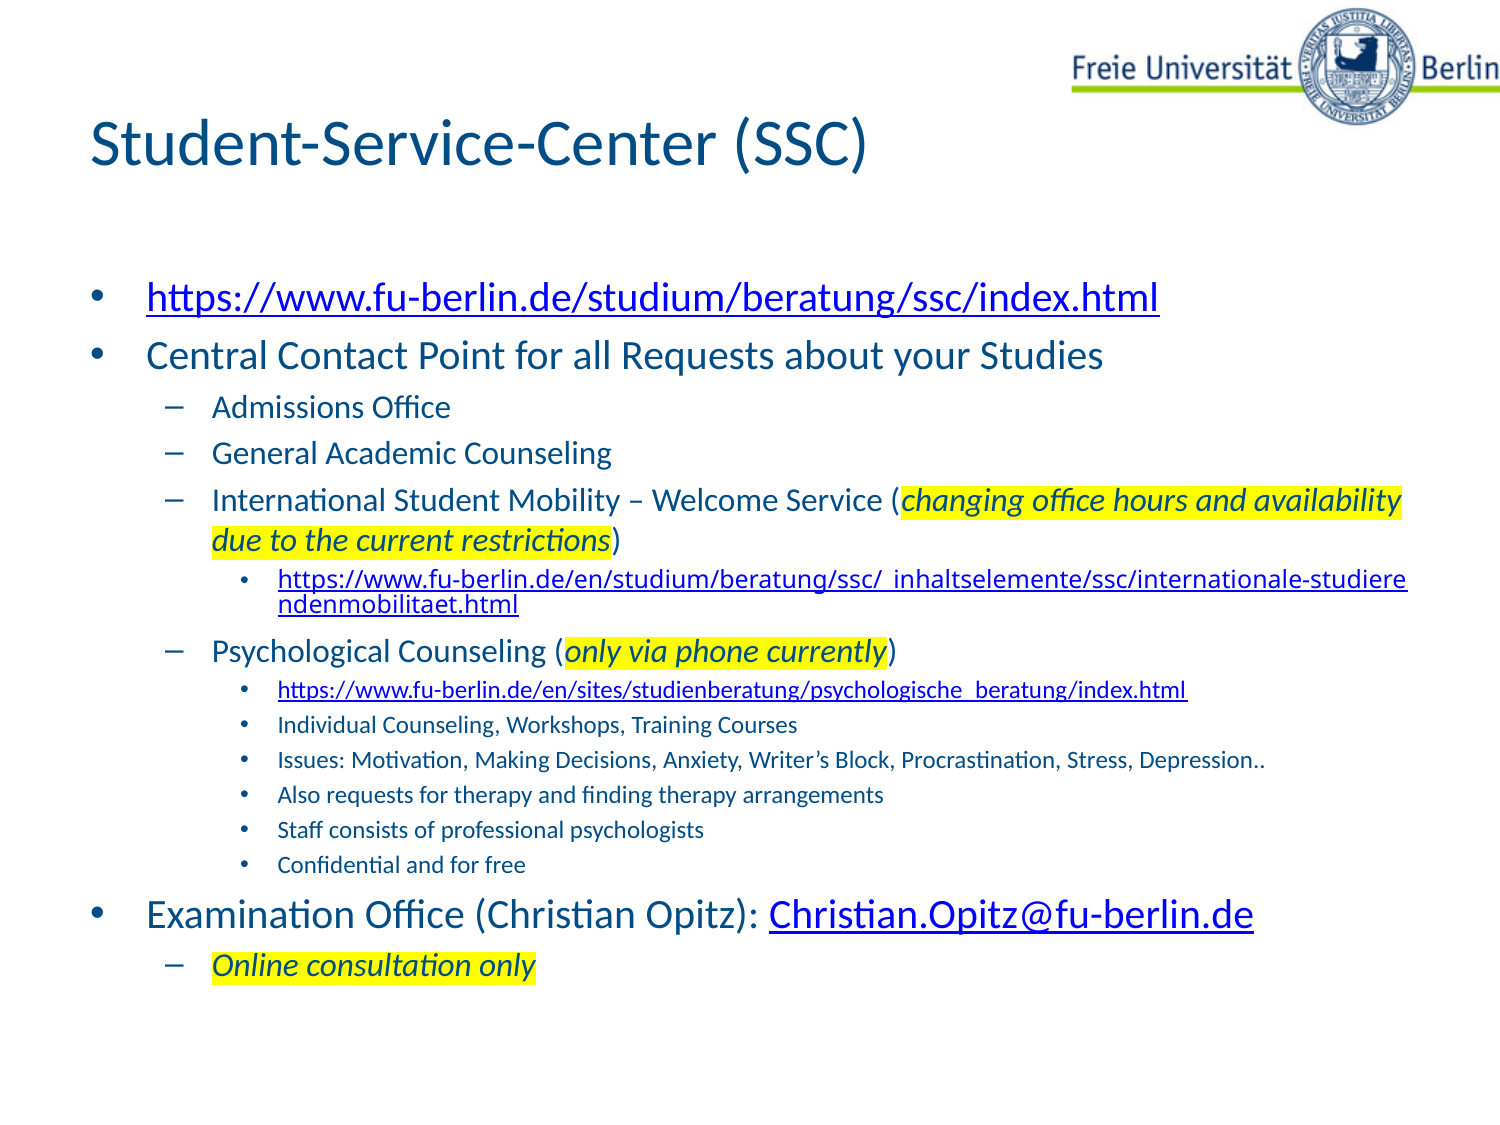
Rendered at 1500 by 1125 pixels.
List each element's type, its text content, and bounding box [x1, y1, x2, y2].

picture [1071, 0, 1500, 135]
title Student-Service-Center (SSC) [74, 44, 1426, 233]
list https://www.fu-berlin.de/studium/beratung/ssc/index.html Central Contact Point for all Requests about your Studies Admissions Office General Academic Counseling International Student Mobility – Welcome Service (changing office hours and availability due to the current restrictions) https://www.fu-berlin.de/en/studium/beratung/ssc/_inhaltselemente/ssc/internationale-studierendenmobilitaet.html Psychological Counseling (only via phone currently) https://www.fu-berlin.de/en/sites/studienberatung/psychologische_beratung/index.html Individual Counseling, Workshops, Training Courses Issues: Motivation, Making Decisions, Anxiety, Writer’s Block, Procrastination, Stress, Depression.. Also requests for therapy and finding therapy arrangements Staff consists of professional psychologists Confidential and for free Examination Office (Christian Opitz): Christian.Opitz@fu-berlin.de Online consultation only [74, 262, 1426, 1006]
